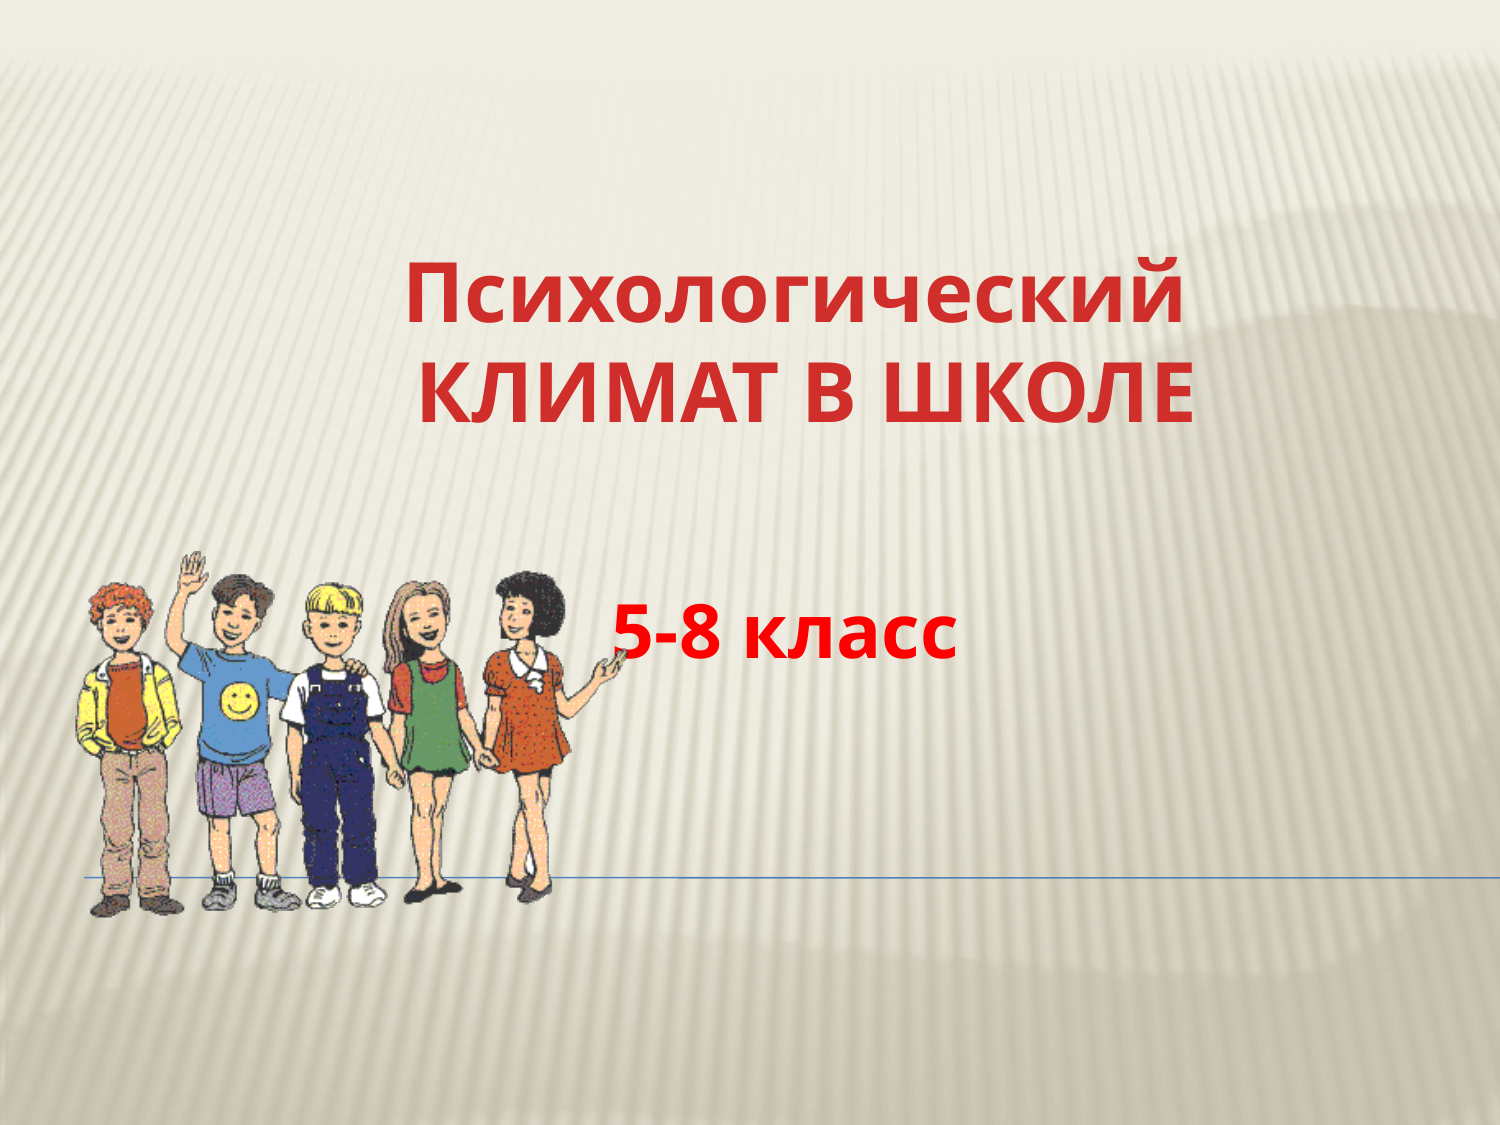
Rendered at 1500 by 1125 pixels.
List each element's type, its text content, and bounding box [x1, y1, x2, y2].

subtitle 5-8 класс [206, 491, 1365, 681]
title Психологический климат в школе [112, 231, 1500, 433]
picture [52, 550, 673, 935]
